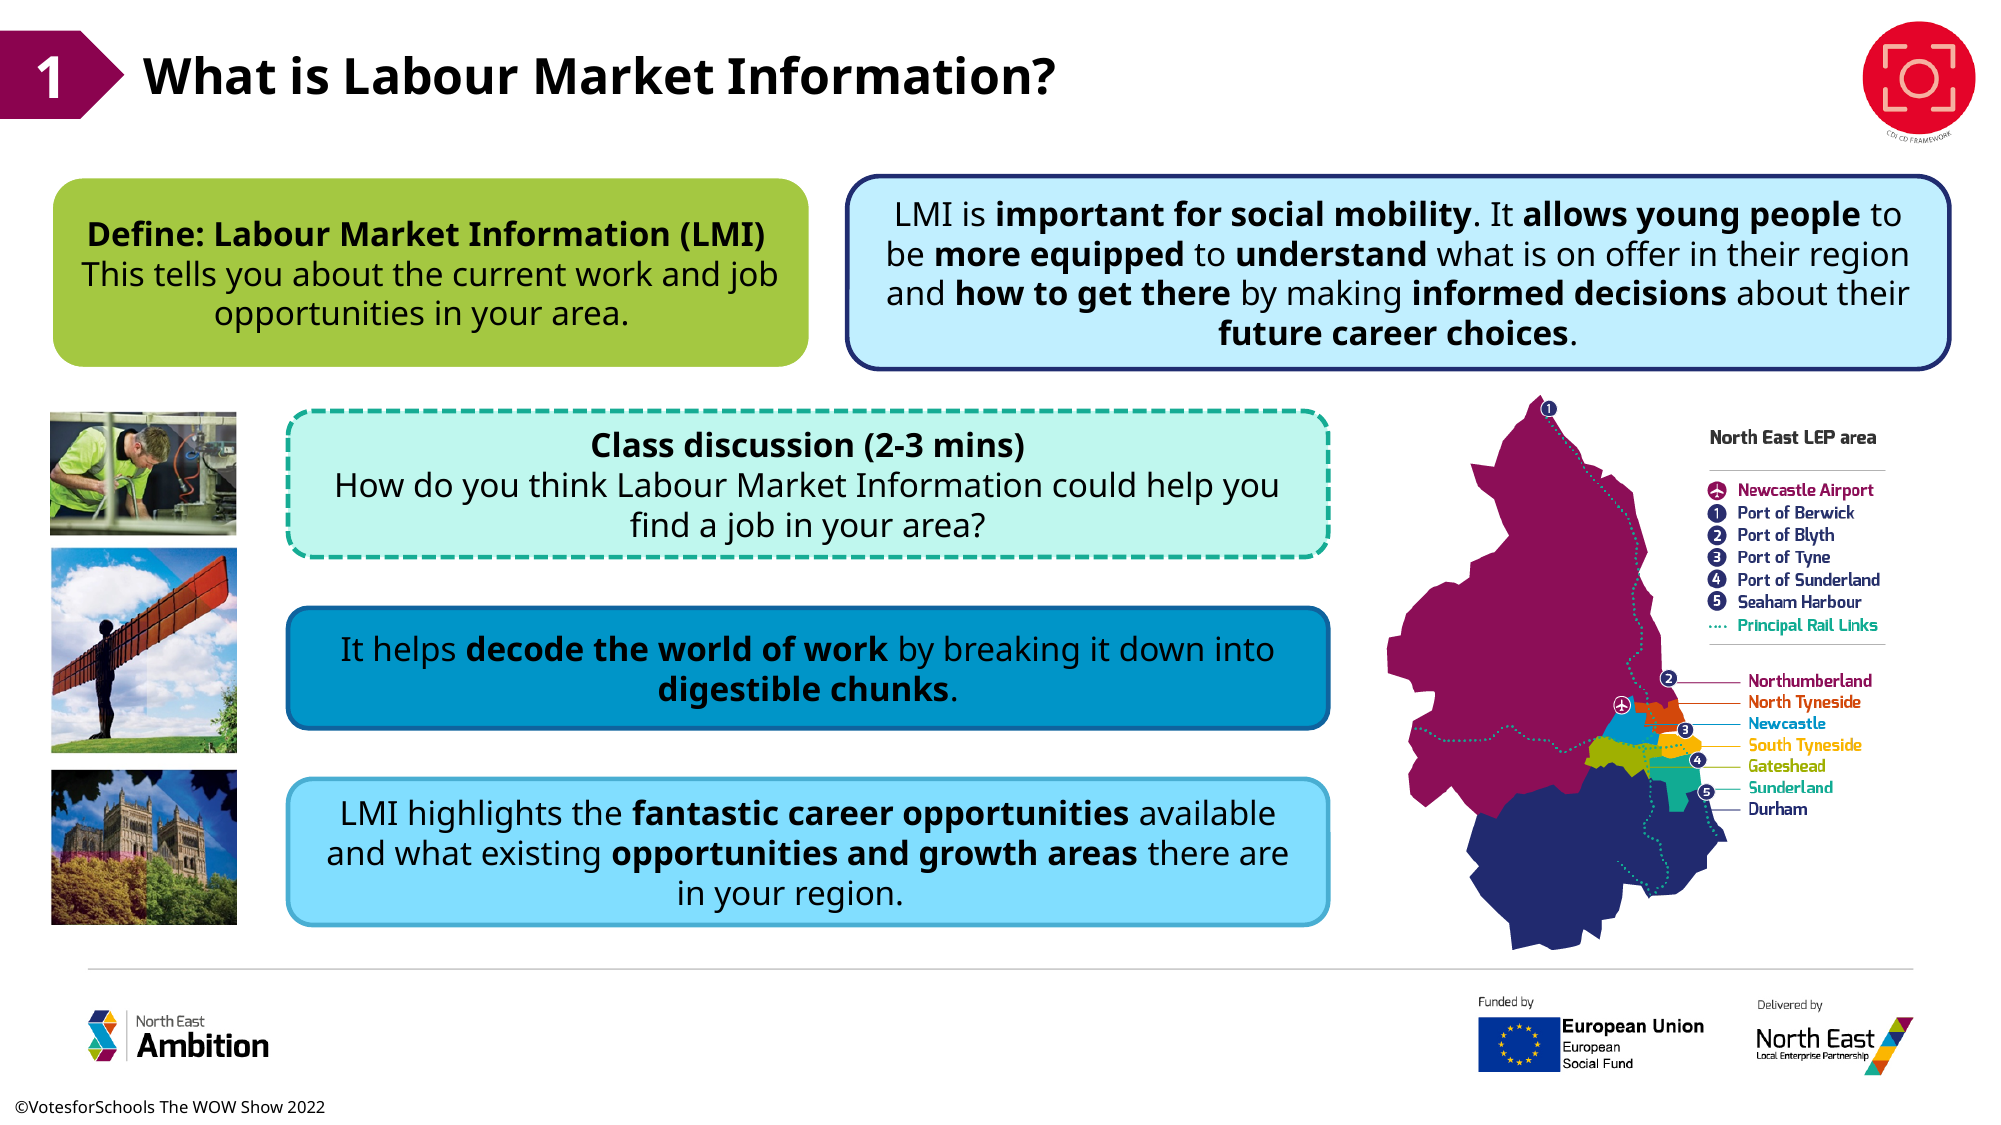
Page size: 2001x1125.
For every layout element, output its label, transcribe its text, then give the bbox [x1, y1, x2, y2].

text_box Define: Labour Market Information (LMI) This tells you about the current work and job opportunities in your area. [49, 175, 813, 371]
text_box LMI highlights the fantastic career opportunities available and what existing opportunities and growth areas there are in your region. [287, 777, 1330, 927]
text_box What is Labour Market Information? [128, 30, 1442, 119]
text_box ©VotesforSchools The WOW Show 2022 [0, 1089, 443, 1125]
text_box 1 [0, 29, 126, 120]
picture [0, 0, 2001, 1125]
text_box It helps decode the world of work by breaking it down into digestible chunks. [286, 606, 1330, 730]
text_box LMI is important for social mobility. It allows young people to be more equipped to understand what is on offer in their region and how to get there by making informed decisions about their future career choices. [846, 175, 1951, 371]
text_box Class discussion (2-3 mins) How do you think Labour Market Information could help you find a job in your area? [287, 409, 1330, 559]
